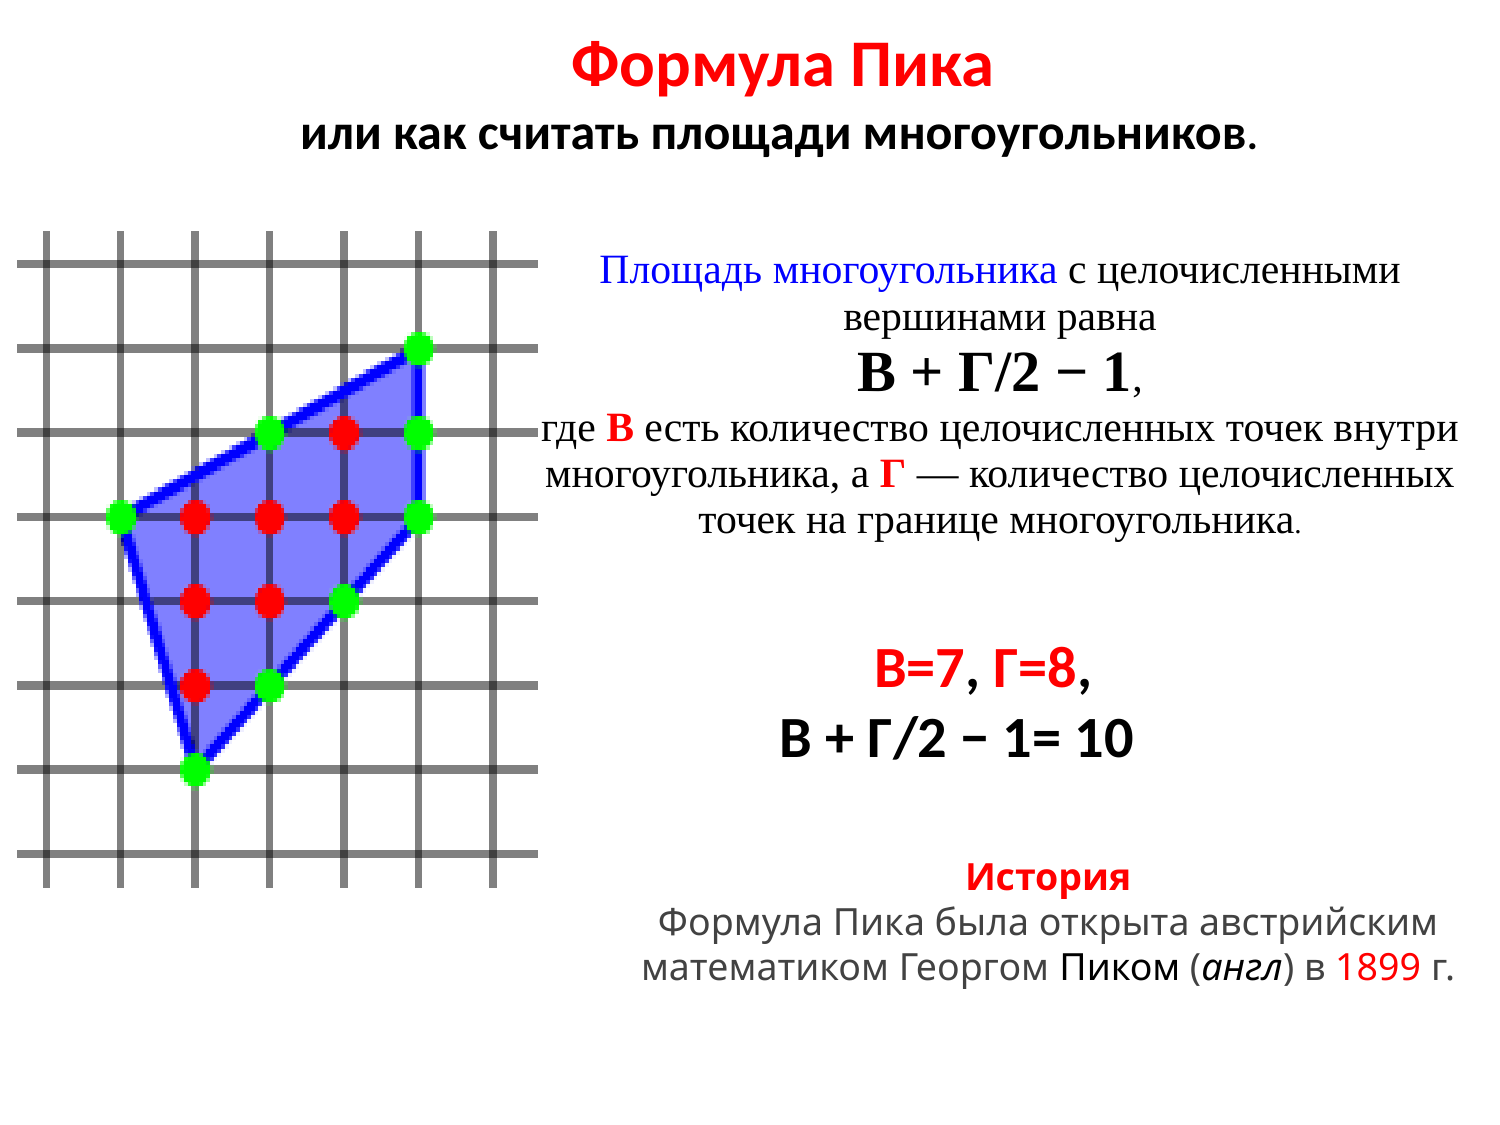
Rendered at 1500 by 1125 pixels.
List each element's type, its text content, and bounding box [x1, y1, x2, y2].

text_box Формула Пика или как считать площади многоугольников. [147, 12, 1400, 262]
table_header Площадь многоугольника с целочисленными вершинами равна В + Г/2 − 1, где В есть количество целочисленных точек внутри многоугольника, а Г — количество целочисленных точек на границе многоугольника. [542, 319, 1500, 545]
text_box История Формула Пика была открыта австрийским математиком Георгом Пиком (англ) в 1899 г. [596, 845, 1500, 996]
text_box В=7, Г=8, В + Г/2 − 1= 10 [608, 621, 1359, 777]
table_header Площадь многоугольника с целочисленными вершинами равна В + Г/2 − 1, где В есть количество целочисленных точек внутри многоугольника, а Г — количество целочисленных точек на границе многоугольника. [542, 244, 1500, 318]
picture [17, 231, 538, 888]
